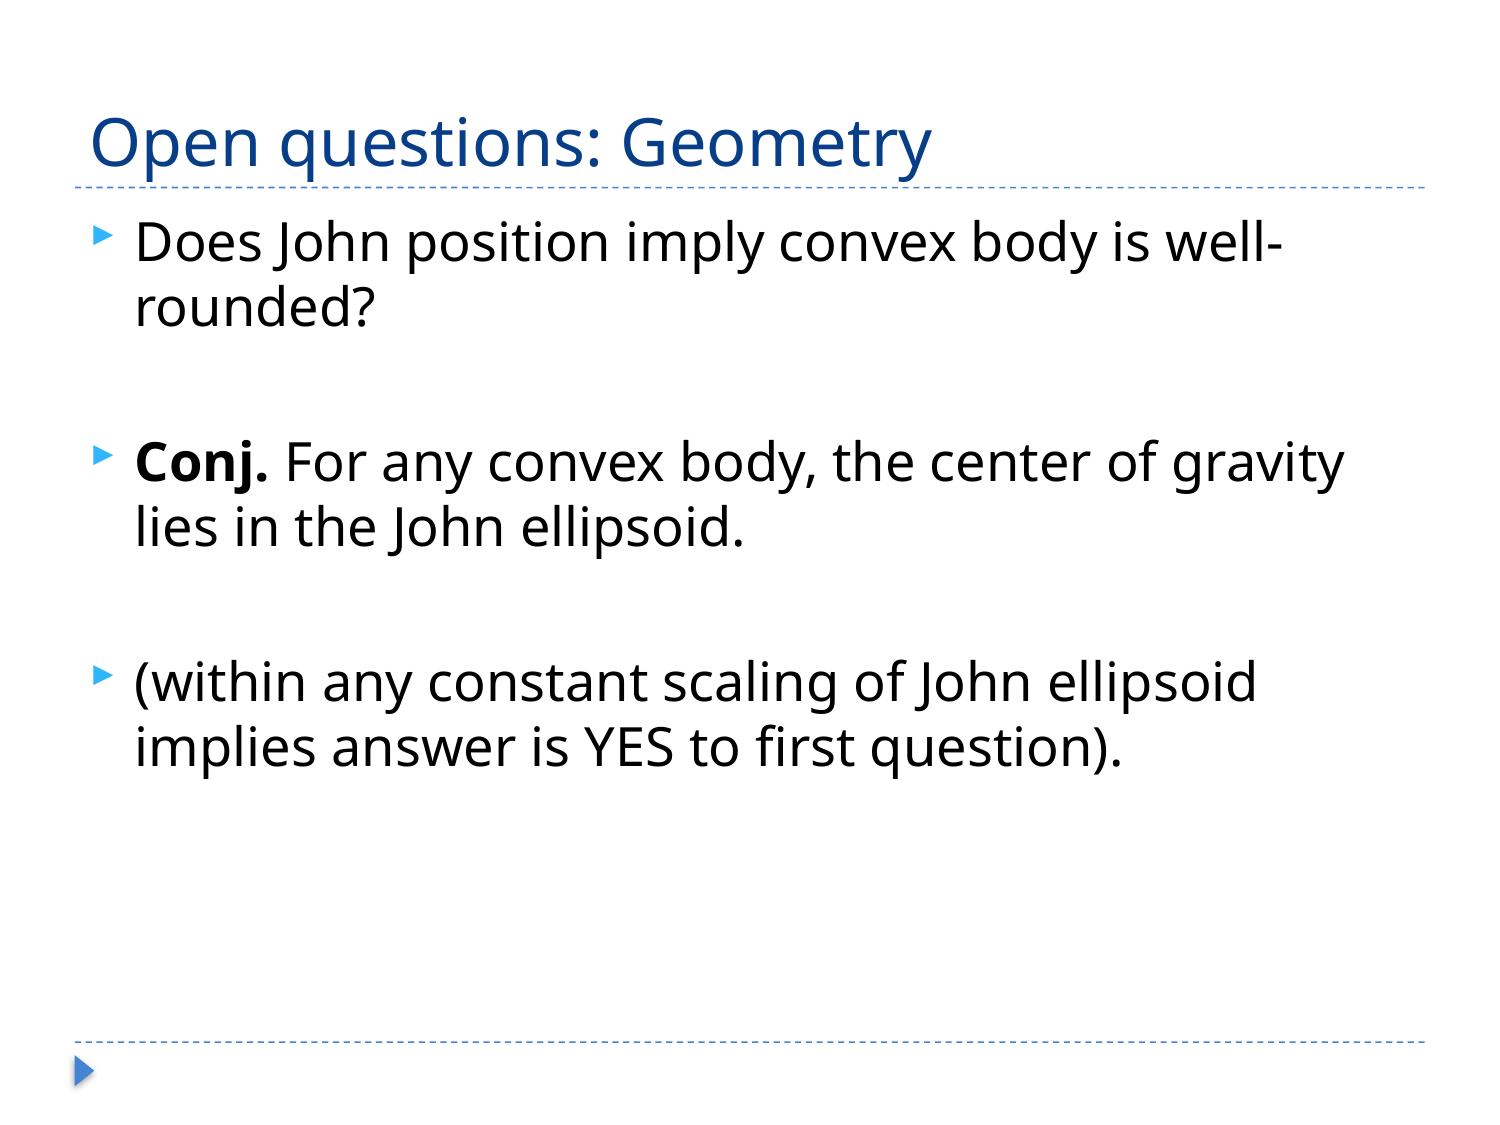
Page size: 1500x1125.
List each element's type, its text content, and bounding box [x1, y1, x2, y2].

list Does John position imply convex body is well-rounded? Conj. For any convex body, the center of gravity lies in the John ellipsoid. (within any constant scaling of John ellipsoid implies answer is YES to first question). [75, 200, 1425, 1010]
title Open questions: Geometry [75, 24, 1425, 188]
